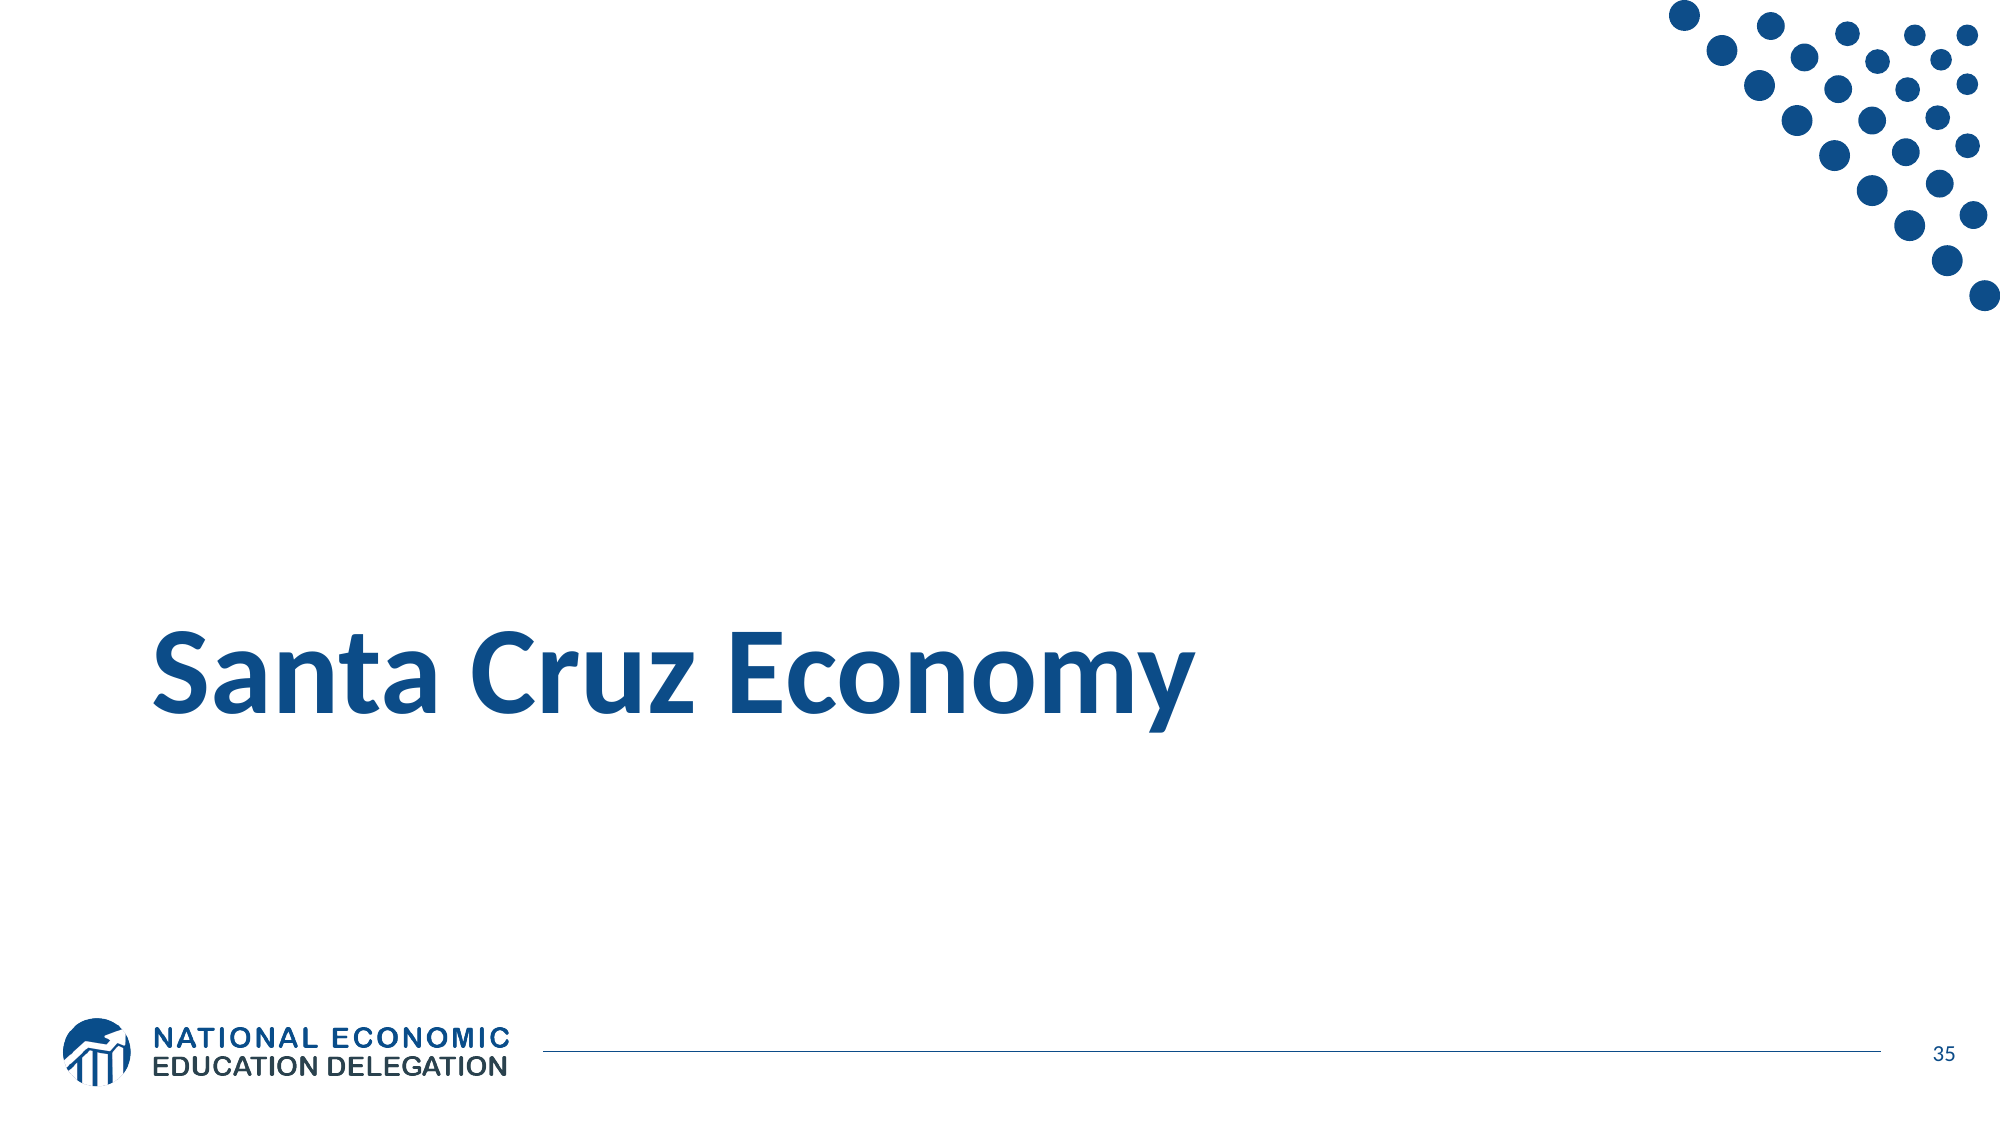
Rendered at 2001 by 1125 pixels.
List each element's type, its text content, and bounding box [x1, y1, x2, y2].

slide_number 35 [1521, 1022, 1972, 1082]
picture [55, 1013, 520, 1091]
title Santa Cruz Economy [136, 280, 1862, 749]
